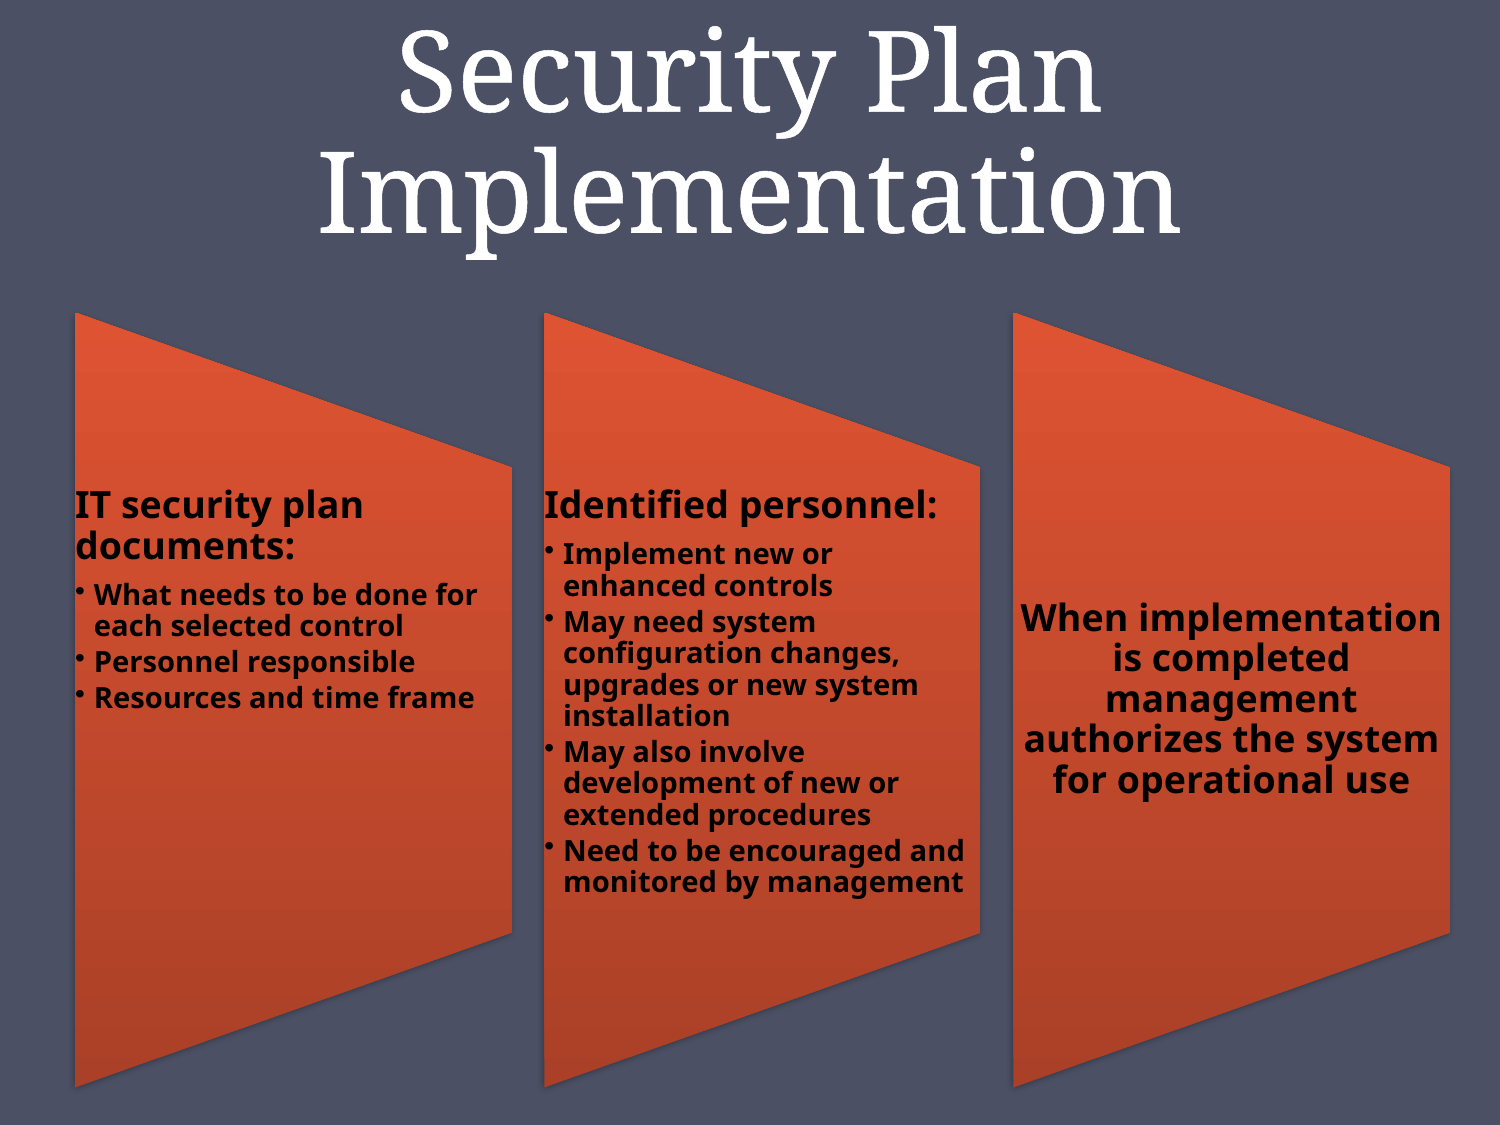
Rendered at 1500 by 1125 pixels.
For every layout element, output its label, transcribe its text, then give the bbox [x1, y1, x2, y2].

title Security Plan Implementation [75, 0, 1425, 263]
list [74, 312, 1451, 1088]
